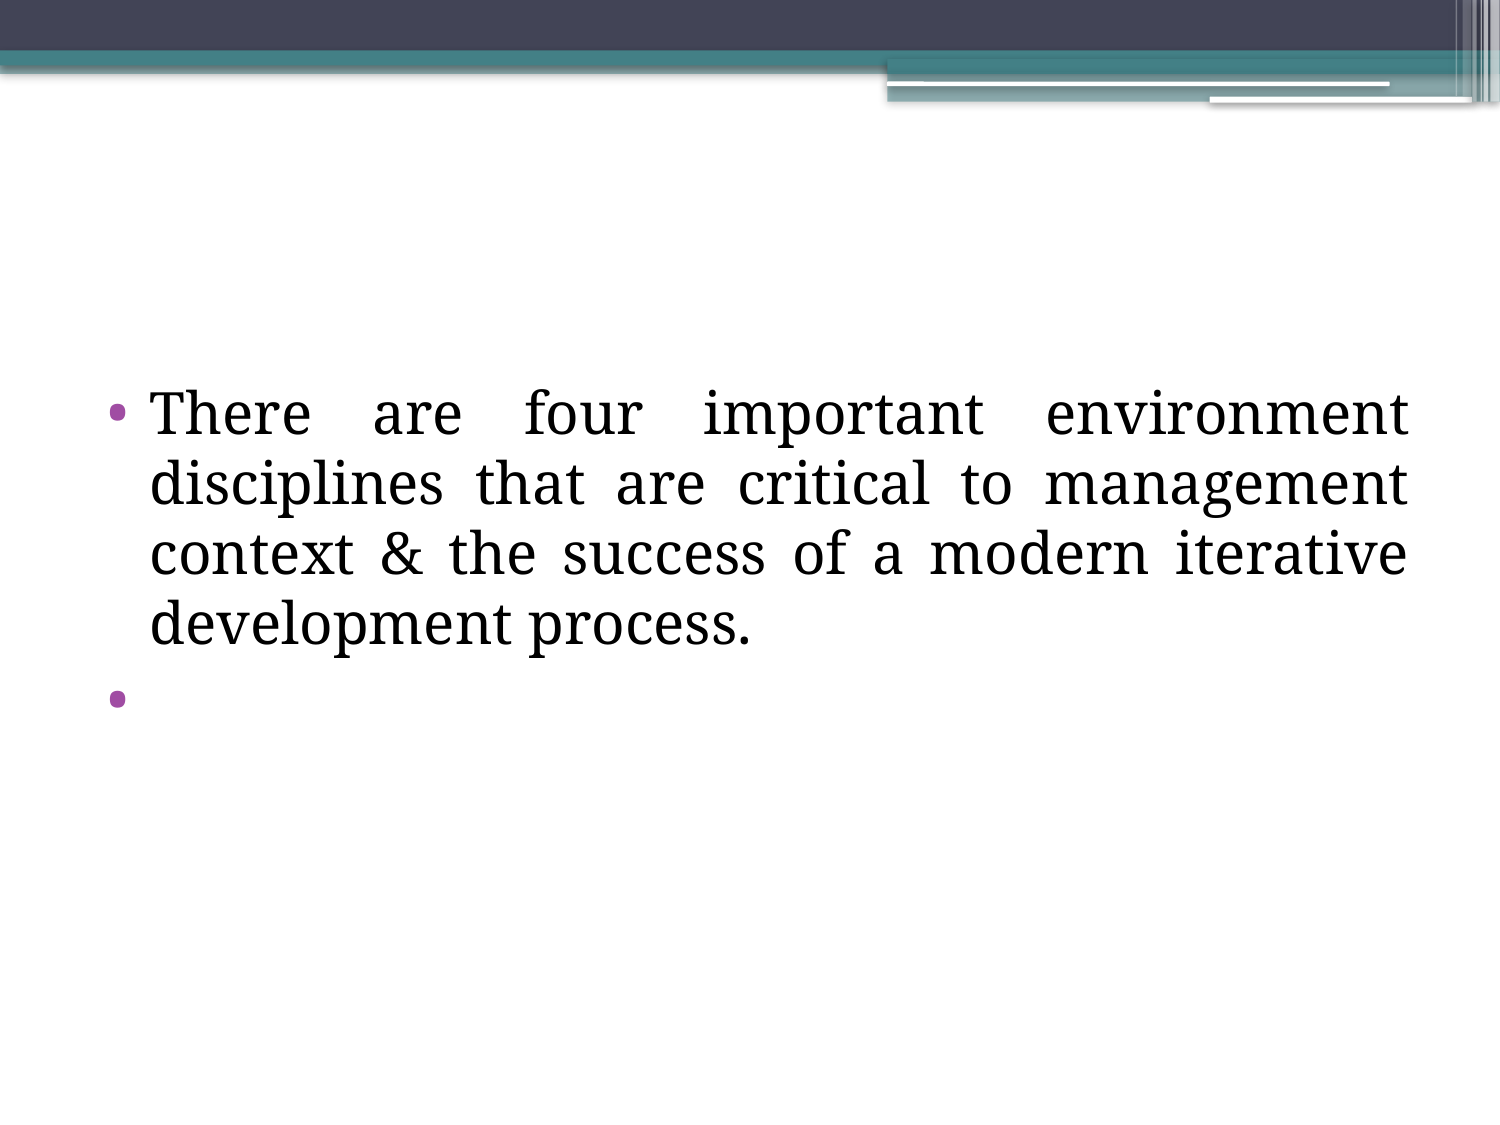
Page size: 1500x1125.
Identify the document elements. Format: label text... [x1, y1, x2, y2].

list There are four important environment disciplines that are critical to management context & the success of a modern iterative development process. [75, 368, 1425, 1079]
